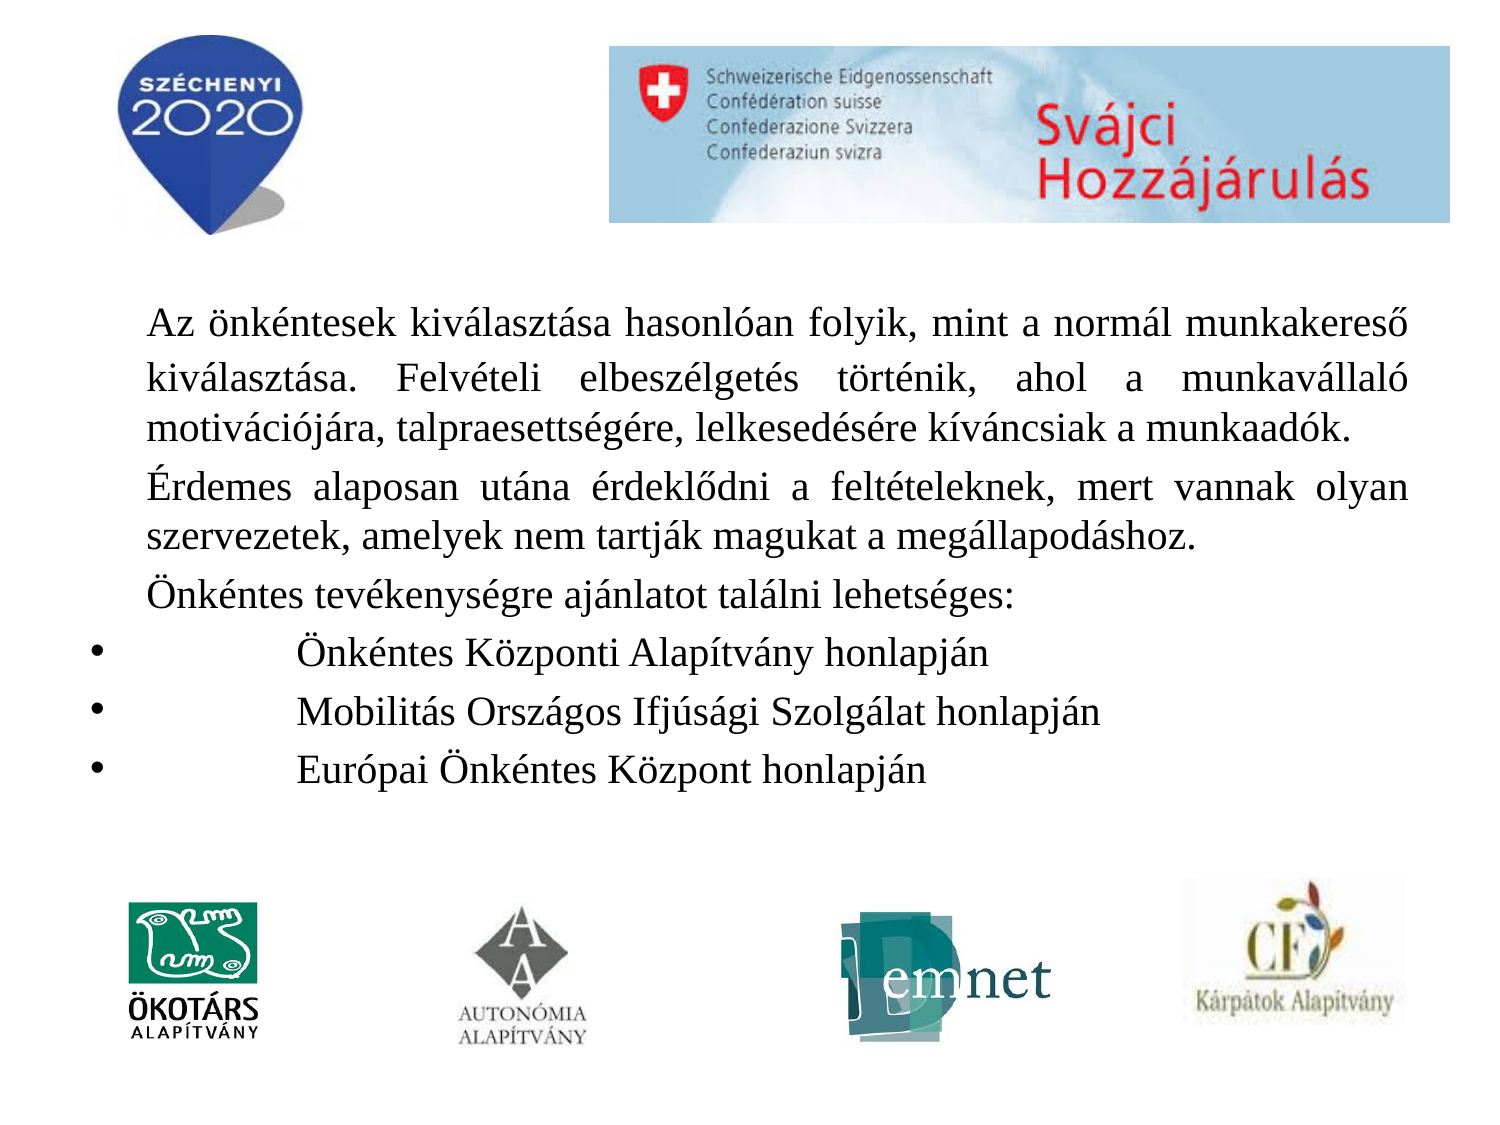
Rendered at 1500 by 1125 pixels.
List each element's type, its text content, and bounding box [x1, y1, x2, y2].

picture [1183, 878, 1408, 1026]
picture [456, 902, 591, 1046]
picture [116, 34, 305, 235]
picture [128, 902, 259, 1040]
picture [609, 46, 1451, 223]
list Az önkéntesek kiválasztása hasonlóan folyik, mint a normál munkakereső kiválasztása. Felvételi elbeszélgetés történik, ahol a munkavállaló motivációjára, talpraesettségére, lelkesedésére kíváncsiak a munkaadók. Érdemes alaposan utána érdeklődni a feltételeknek, mert vannak olyan szervezetek, amelyek nem tartják magukat a megállapodáshoz. Önkéntes tevékenységre ajánlatot találni lehetséges: Önkéntes Központi Alapítvány honlapján Mobilitás Országos Ifjúsági Szolgálat honlapján Európai Önkéntes Központ honlapján [75, 262, 1425, 1005]
picture [831, 902, 1052, 1055]
